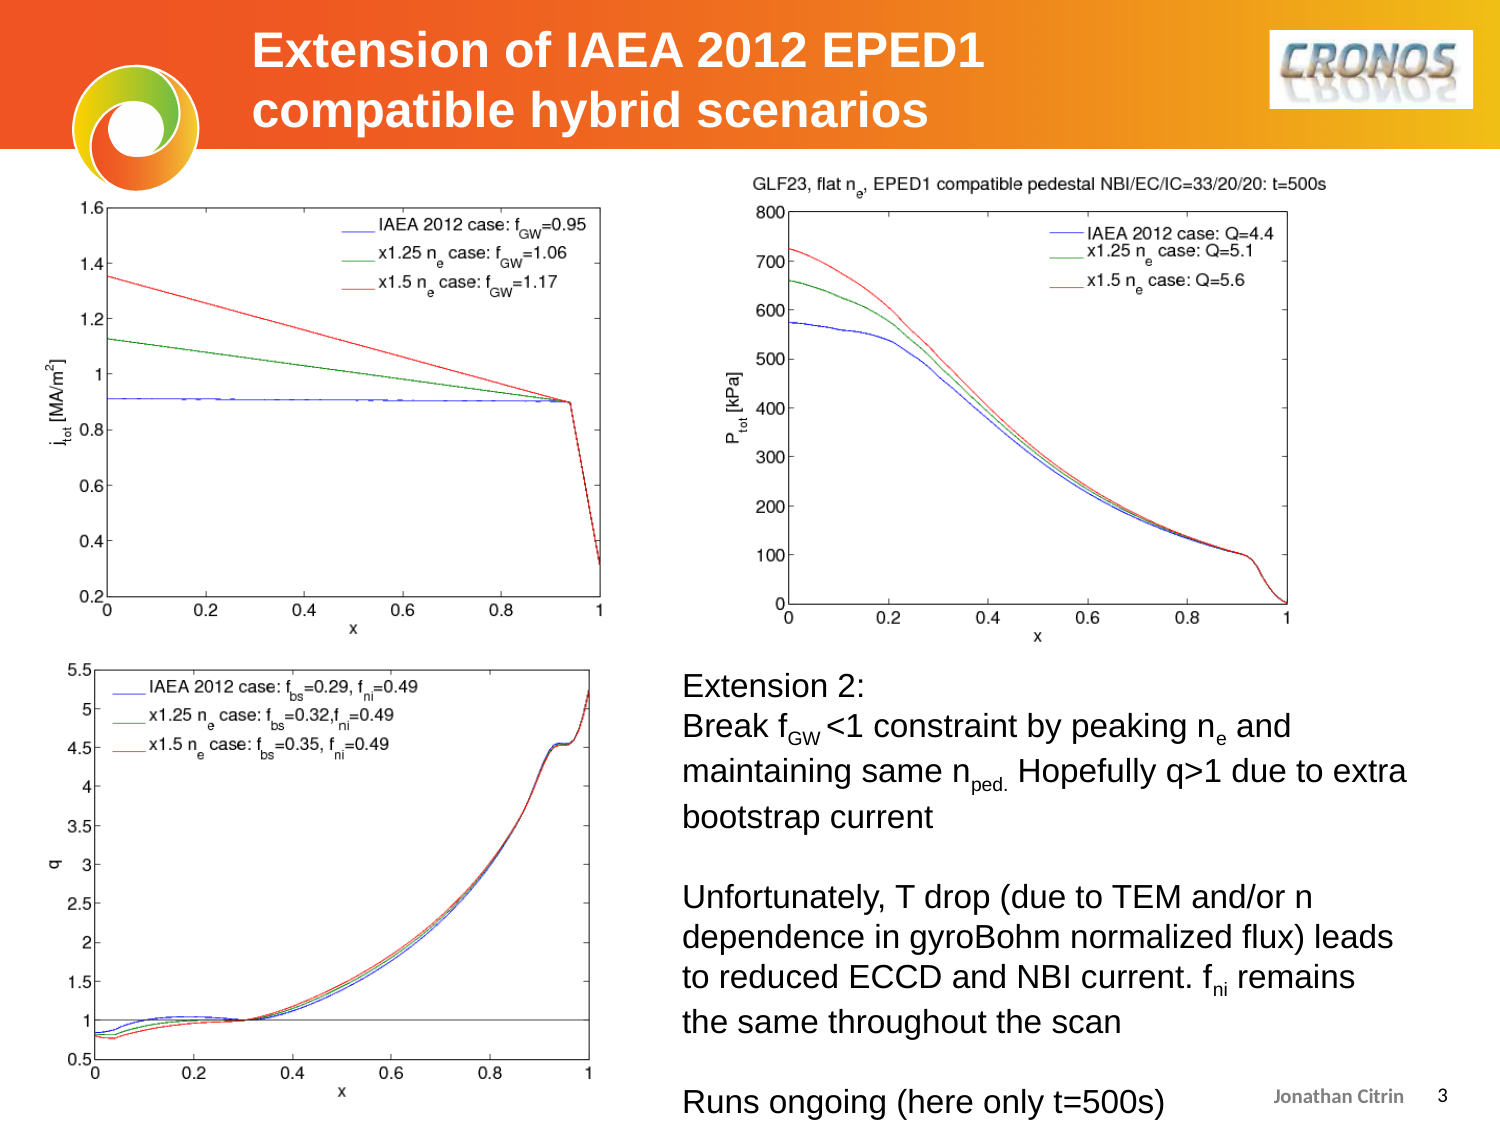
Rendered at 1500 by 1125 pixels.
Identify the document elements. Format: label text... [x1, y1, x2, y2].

slide_number 3 [1424, 1074, 1463, 1125]
picture [0, 0, 1500, 647]
text_box Extension of IAEA 2012 EPED1 compatible hybrid scenarios [236, 10, 1227, 146]
text_box Extension 2: Break fGW <1 constraint by peaking ne and maintaining same nped. Hopefully q>1 due to extra bootstrap current Unfortunately, T drop (due to TEM and/or n dependence in gyroBohm normalized flux) leads to reduced ECCD and NBI current. fni remains the same throughout the scan Runs ongoing (here only t=500s) [667, 656, 1424, 1125]
picture [41, 656, 597, 1103]
